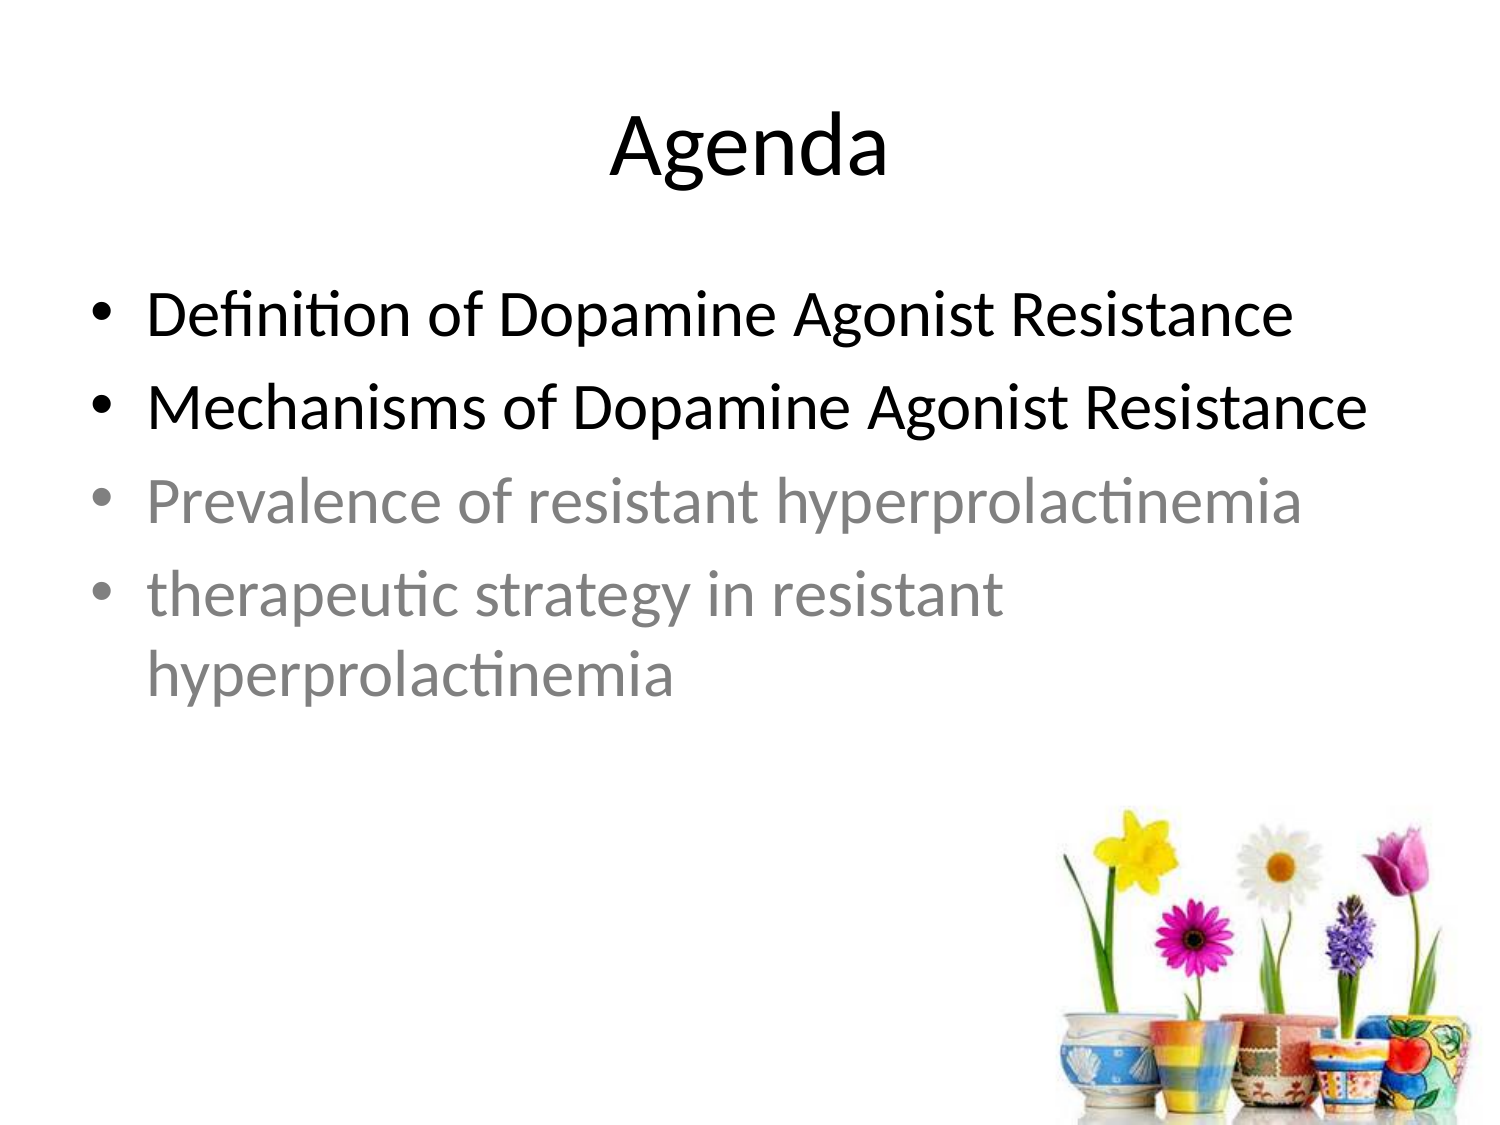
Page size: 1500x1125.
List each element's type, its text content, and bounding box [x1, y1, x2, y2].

title Agenda [75, 45, 1425, 233]
picture [1030, 655, 1500, 1125]
list Definition of Dopamine Agonist Resistance Mechanisms of Dopamine Agonist Resistance Prevalence of resistant hyperprolactinemia therapeutic strategy in resistant hyperprolactinemia [75, 262, 1425, 1005]
